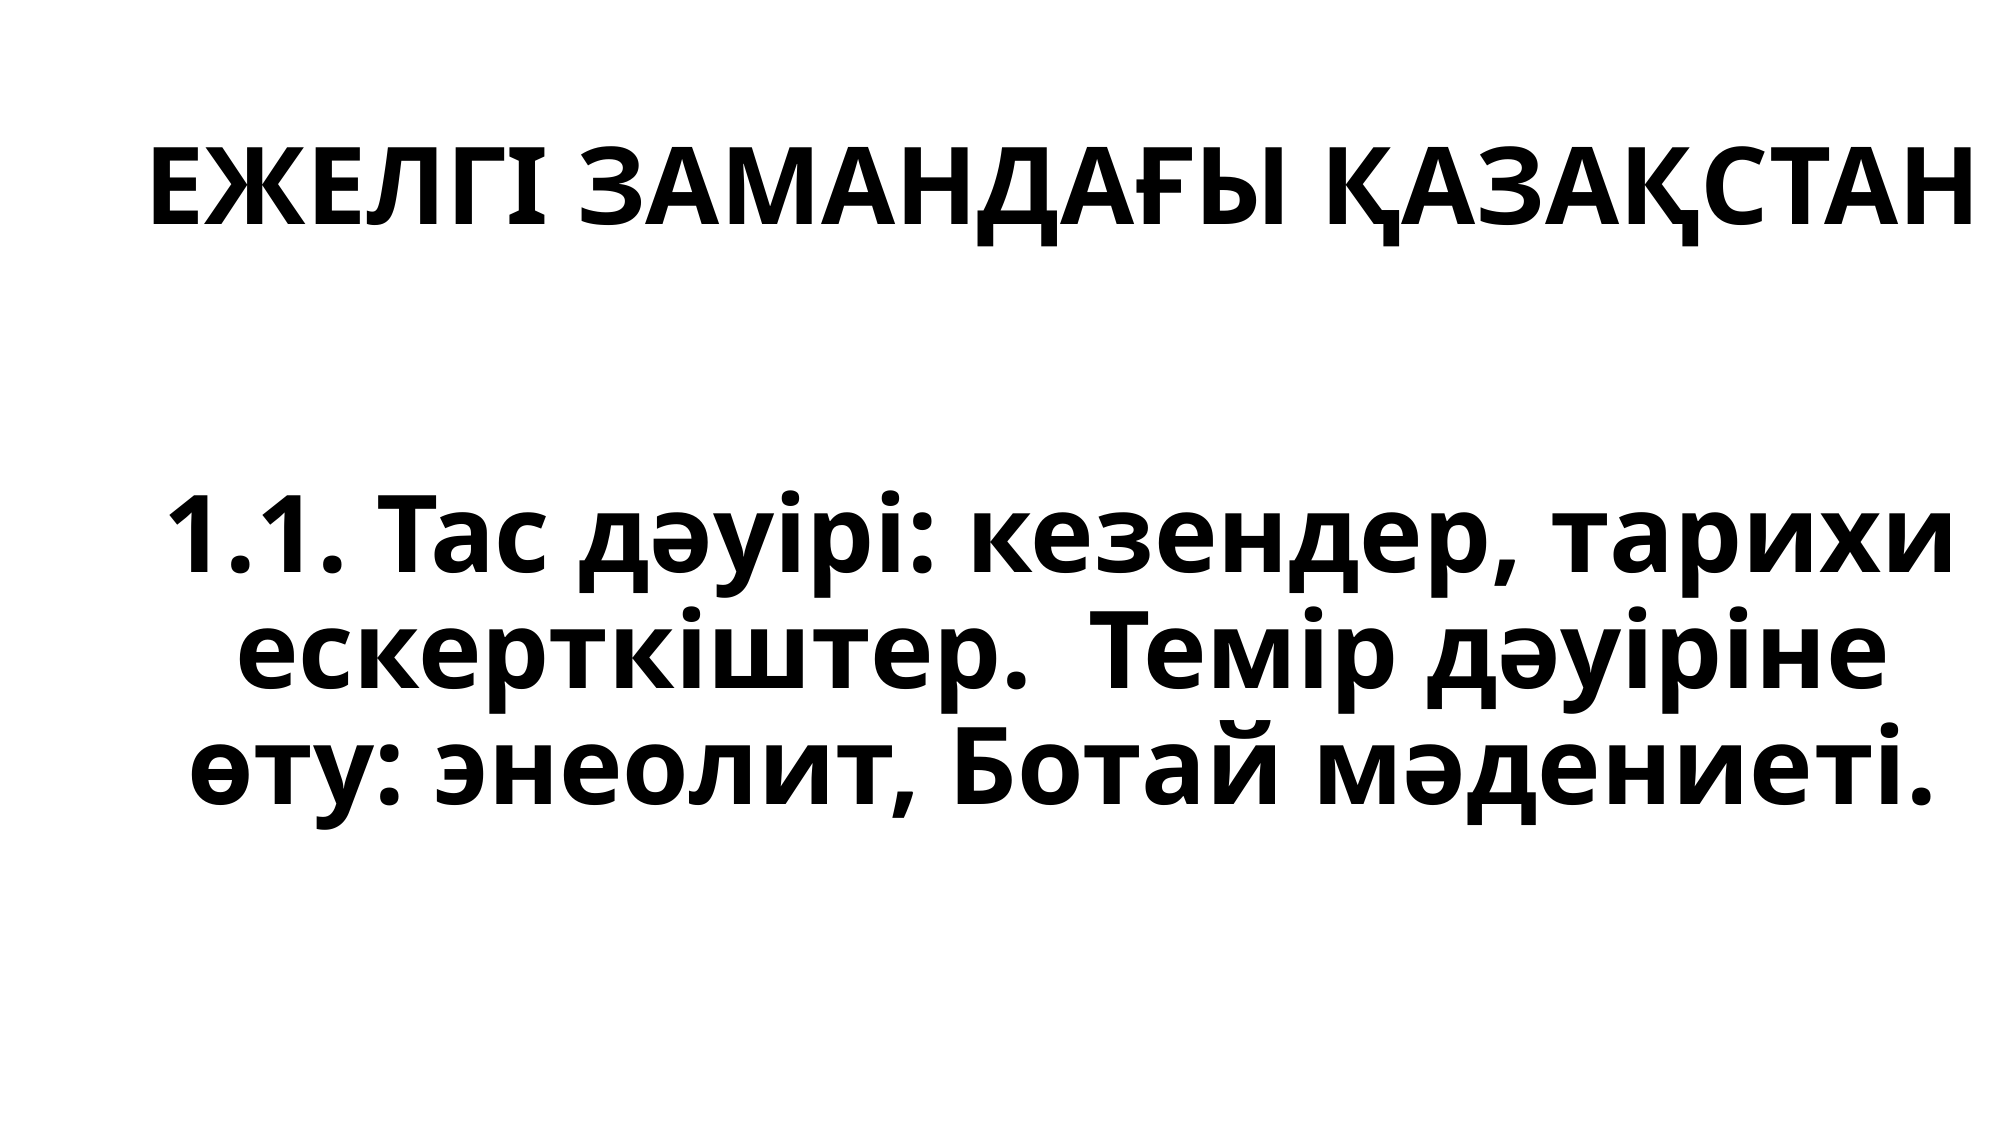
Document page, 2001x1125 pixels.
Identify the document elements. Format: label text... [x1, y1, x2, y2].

title ЕЖЕЛГІ ЗАМАНДАҒЫ ҚАЗАҚСТАН 1.1. Тас дәyipi: кезендер, тарихи ескерткіштер. Teмip дәуipiнe өту: энеолит, Ботай мәдениеті. [125, 80, 2000, 965]
